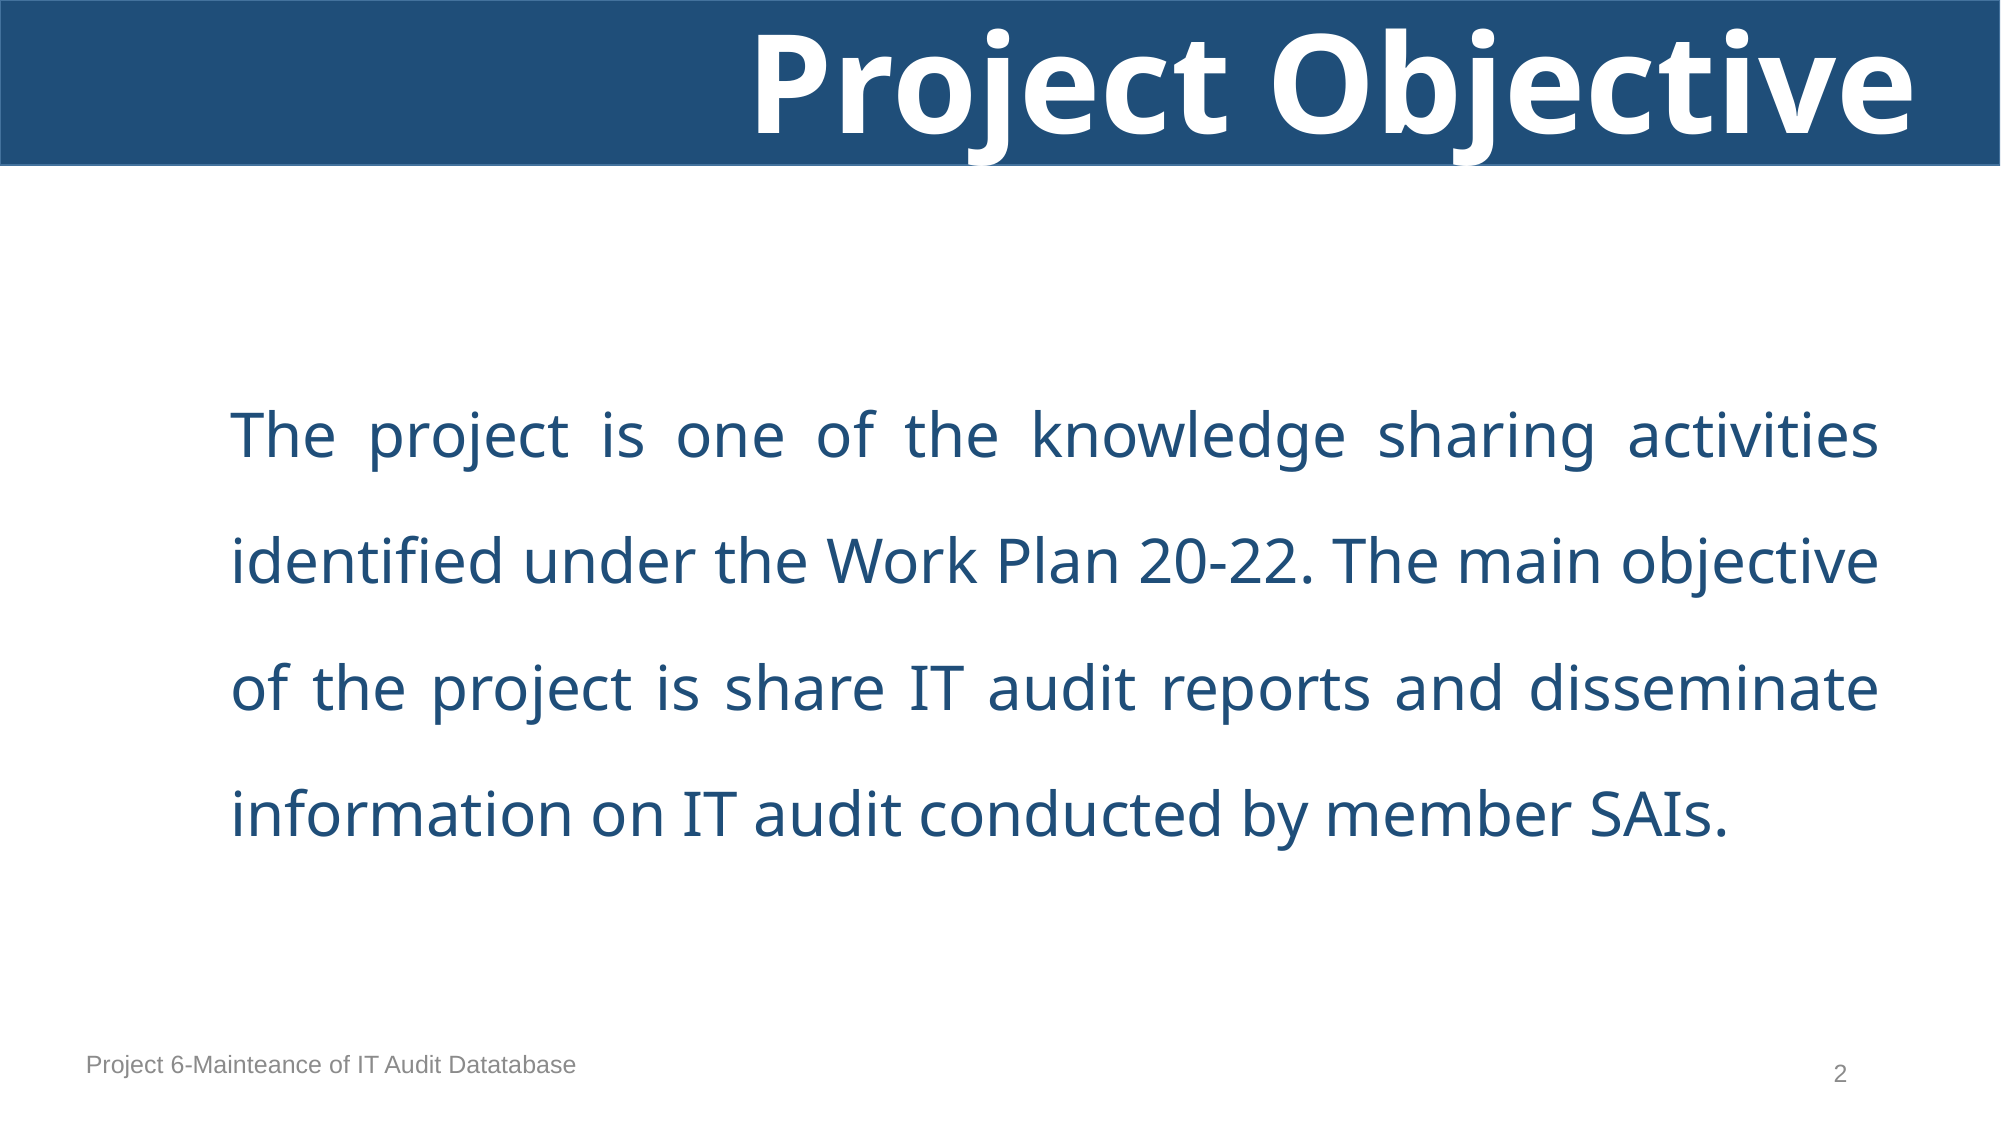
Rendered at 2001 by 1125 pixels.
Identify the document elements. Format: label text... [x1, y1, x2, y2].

text_box The project is one of the knowledge sharing activities identified under the Work Plan 20-22. The main objective of the project is share IT audit reports and disseminate information on IT audit conducted by member SAIs. [215, 296, 1897, 896]
slide_number 2 [1412, 1042, 1863, 1103]
footer Project 6-Mainteance of IT Audit Datatabase [70, 1033, 746, 1094]
title Project Objective [269, 0, 1934, 192]
